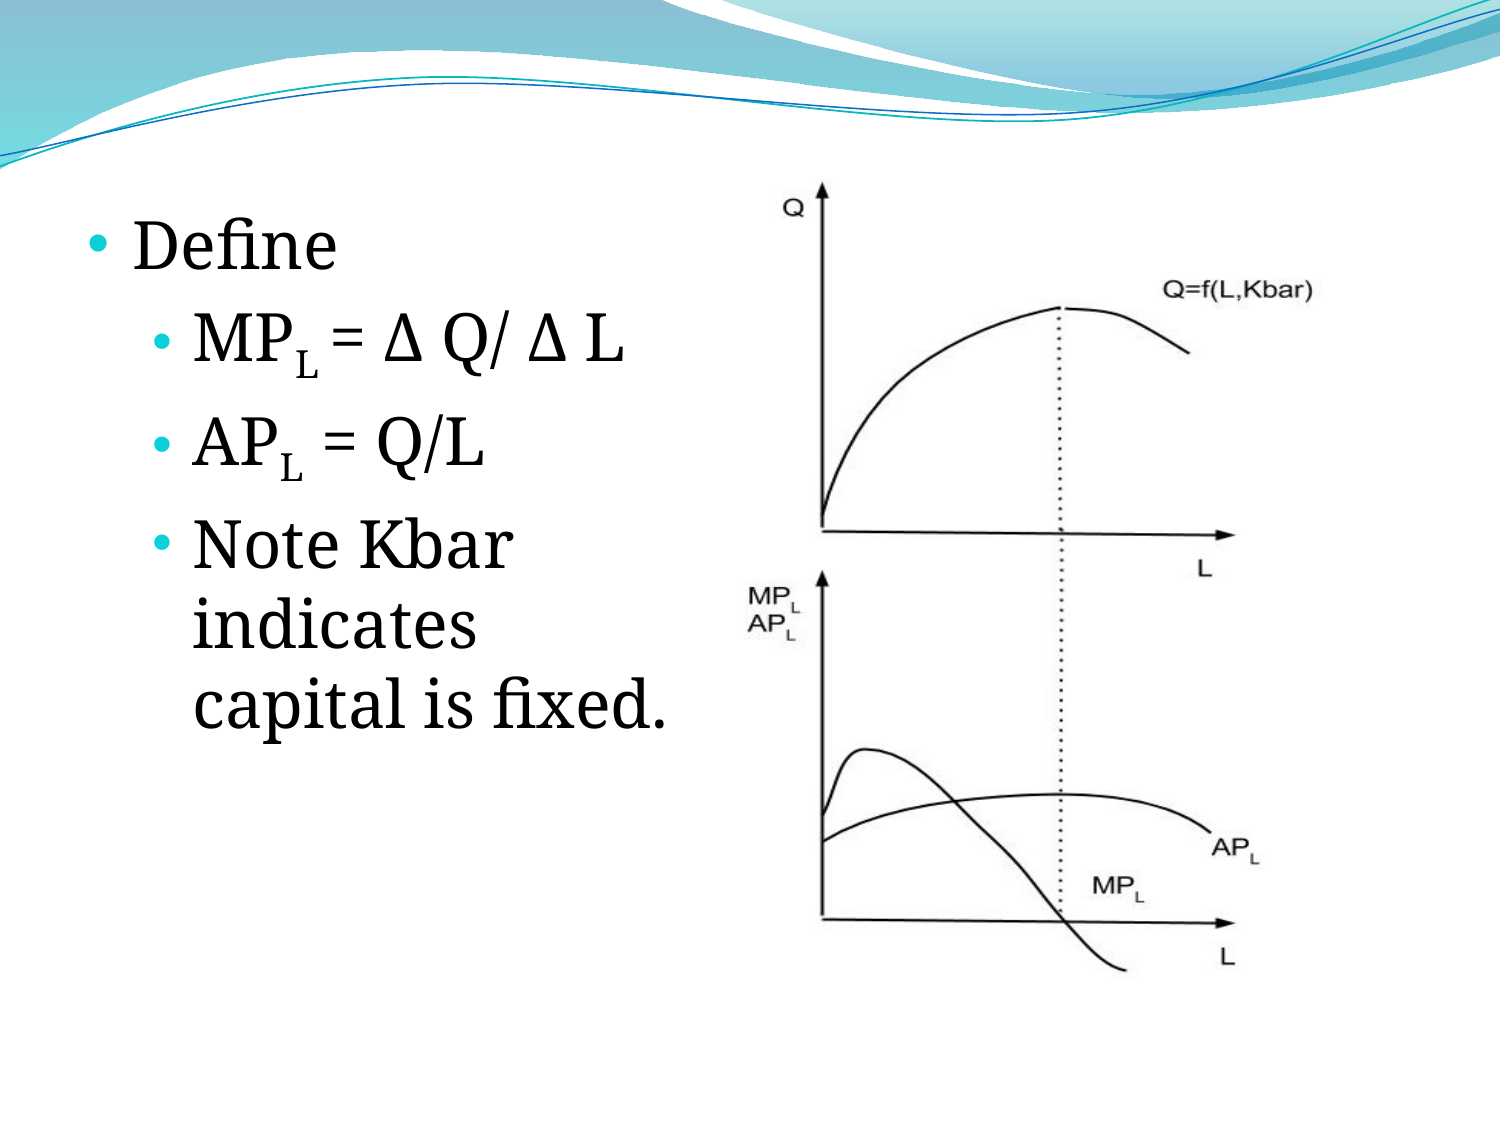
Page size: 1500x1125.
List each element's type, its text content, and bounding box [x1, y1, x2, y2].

picture [724, 149, 1376, 1010]
list Define MPL = Δ Q/ Δ L APL = Q/L Note Kbar indicates capital is fixed. [87, 202, 700, 1067]
